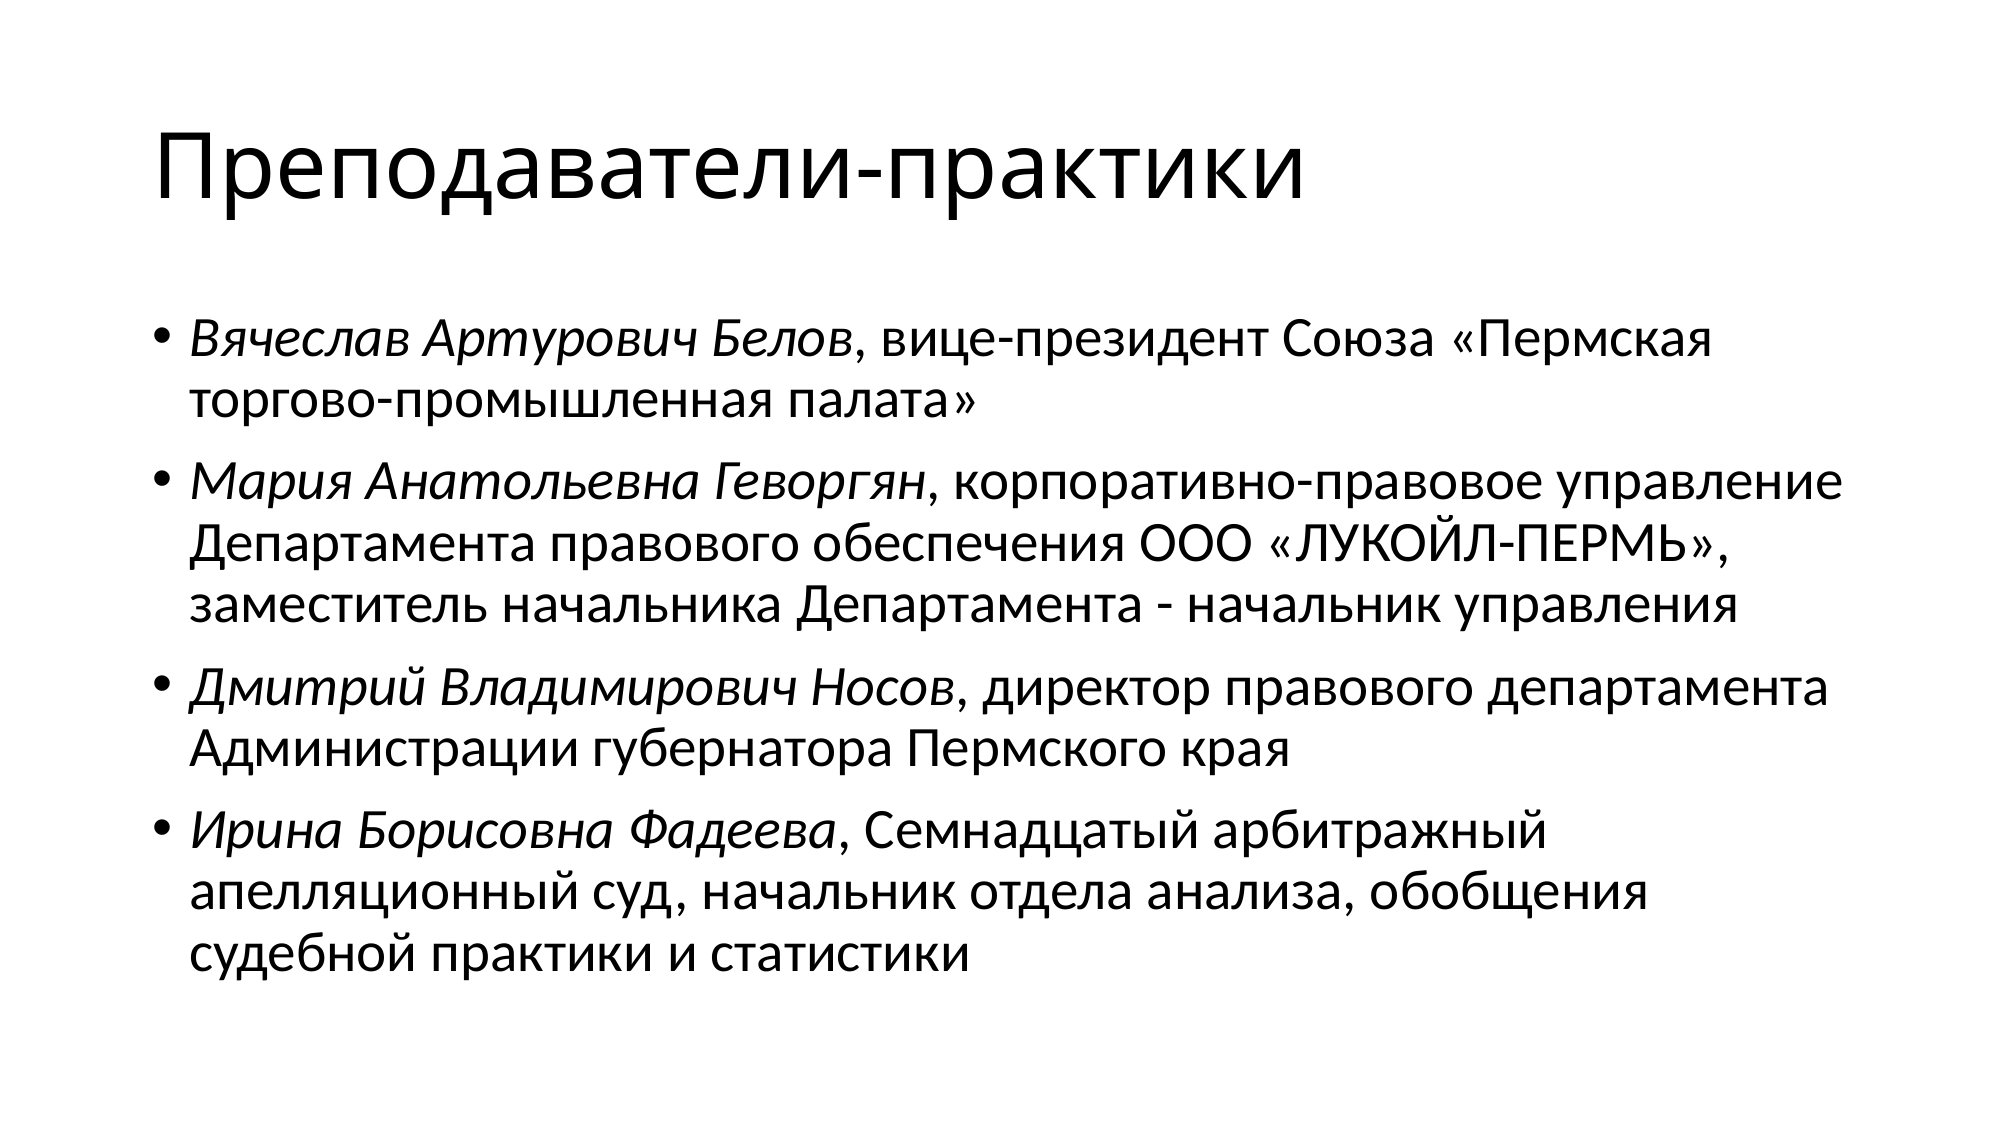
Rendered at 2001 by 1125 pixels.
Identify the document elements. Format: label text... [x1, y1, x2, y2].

title Преподаватели-практики [137, 59, 1863, 278]
list Вячеслав Артурович Белов, вице-президент Союза «Пермская торгово-промышленная палата» Мария Анатольевна Геворгян, корпоративно-правовое управление Департамента правового обеспечения ООО «ЛУКОЙЛ-ПЕРМЬ», заместитель начальника Департамента - начальник управления Дмитрий Владимирович Носов, директор правового департамента Администрации губернатора Пермского края Ирина Борисовна Фадеева, Семнадцатый арбитражный апелляционный суд, начальник отдела анализа, обобщения судебной практики и статистики [137, 299, 1863, 1014]
